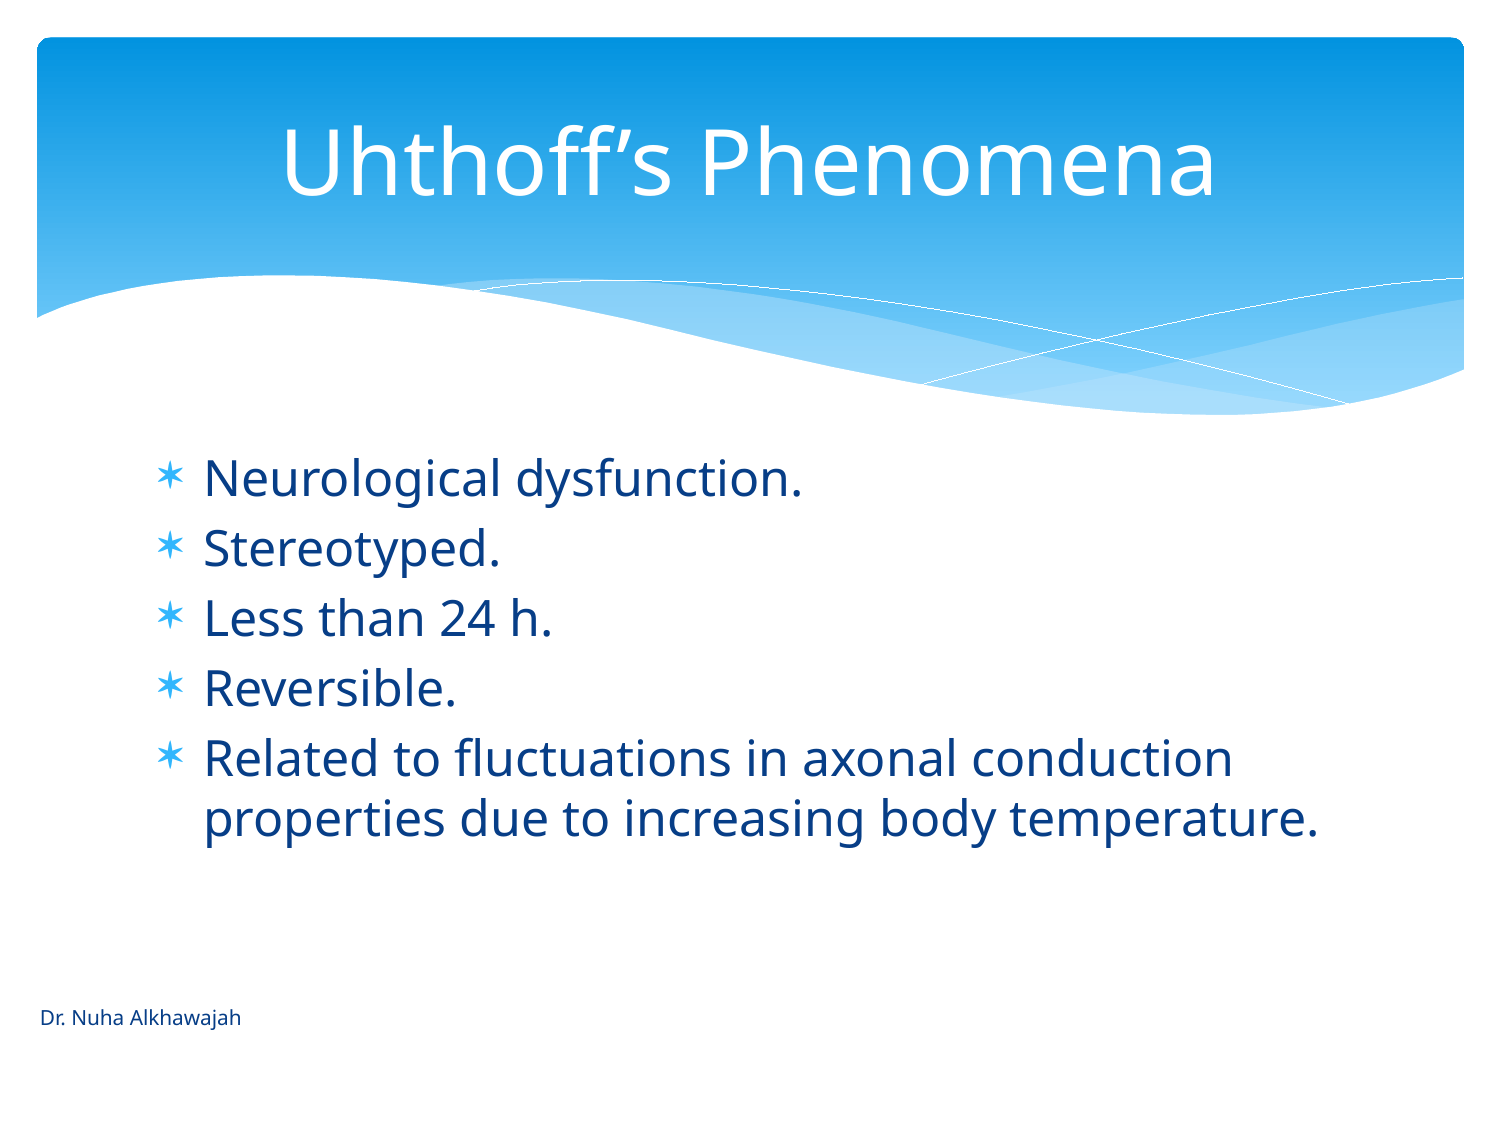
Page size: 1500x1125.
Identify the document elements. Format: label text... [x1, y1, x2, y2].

list Neurological dysfunction. Stereotyped. Less than 24 h. Reversible. Related to fluctuations in axonal conduction properties due to increasing body temperature. [143, 438, 1359, 1005]
footer Dr. Nuha Alkhawajah [24, 987, 647, 1048]
title Uhthoff’s Phenomena [75, 55, 1425, 261]
